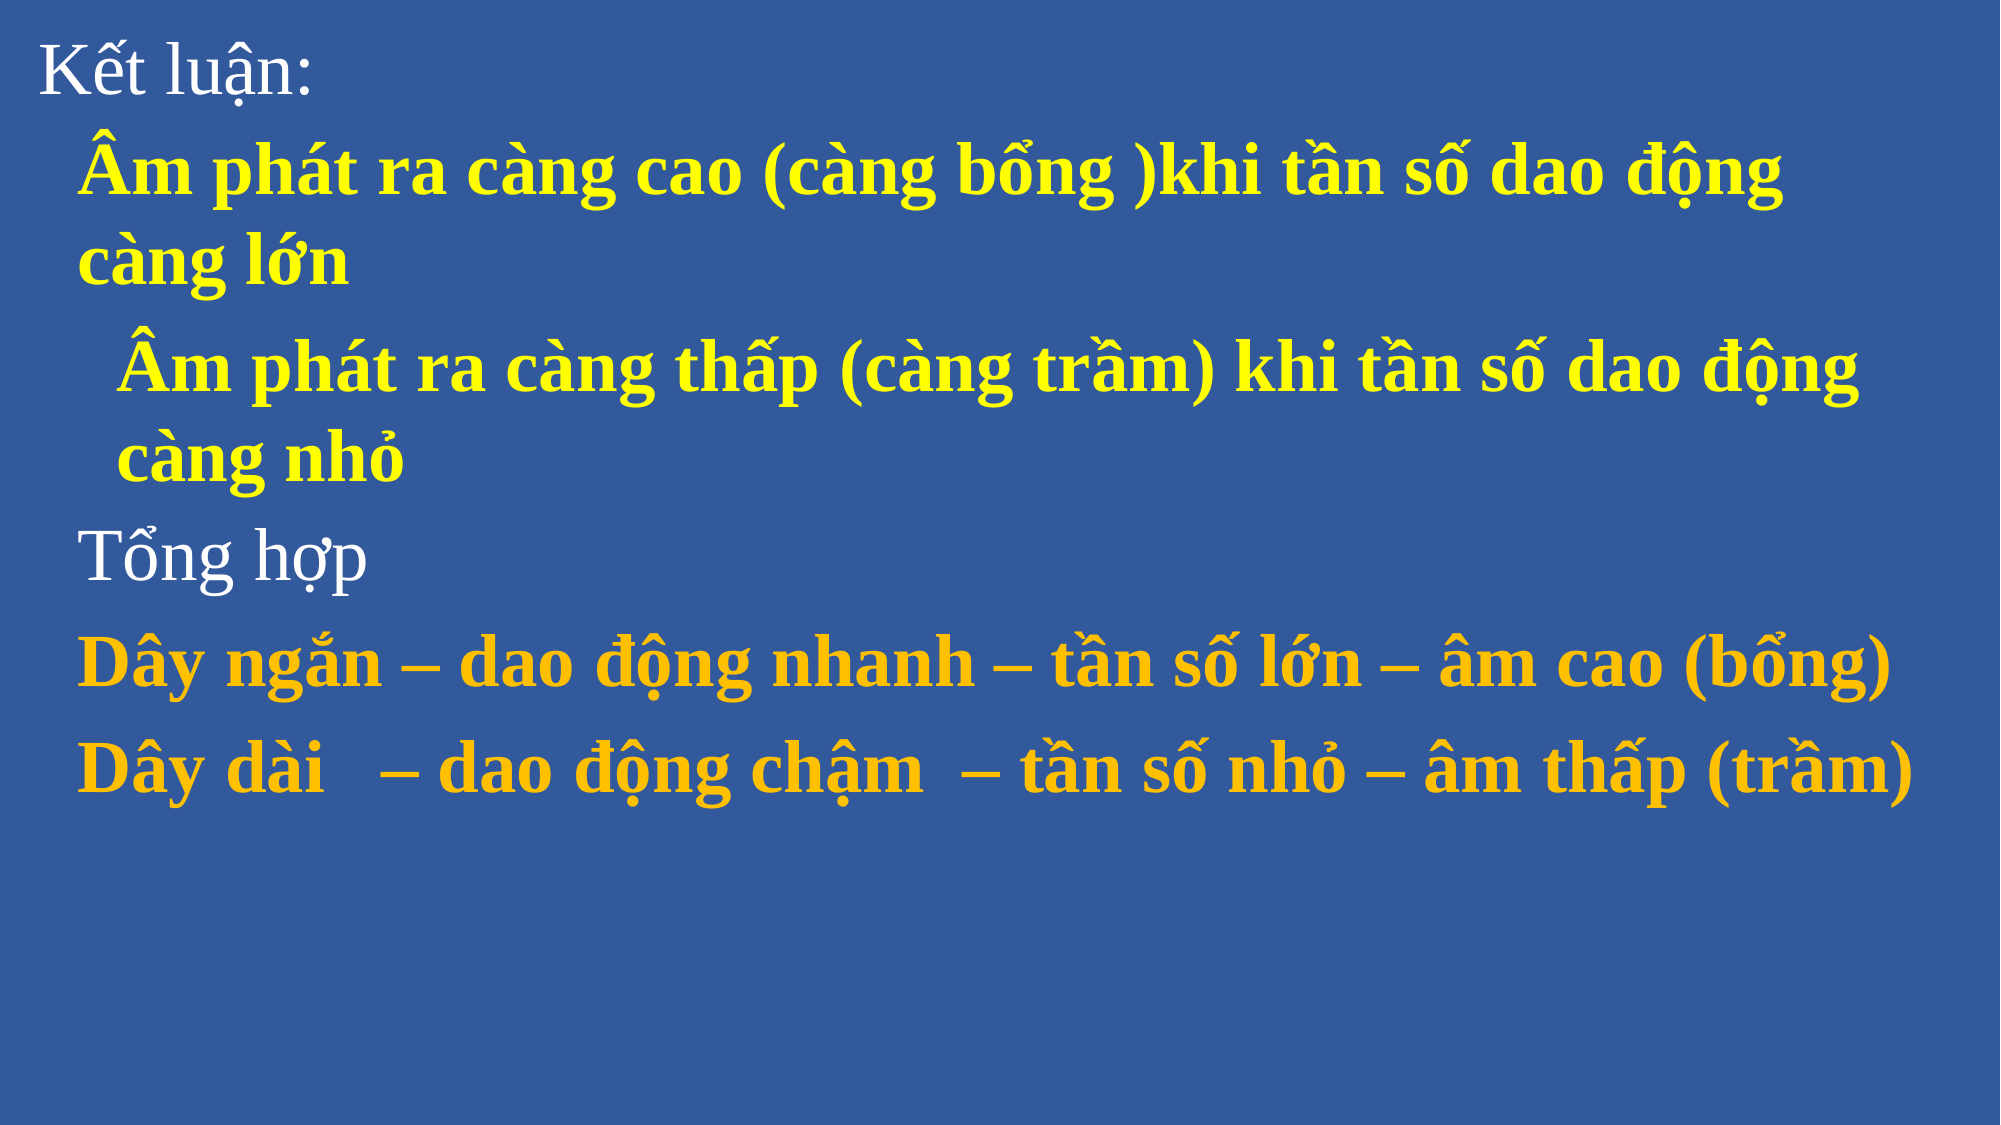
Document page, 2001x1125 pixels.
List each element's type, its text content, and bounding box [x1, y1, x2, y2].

text_box Kết luận: [23, 11, 461, 117]
text_box Dây dài – dao động chậm – tần số nhỏ – âm thấp (trầm) [62, 710, 1938, 815]
text_box Dây ngắn – dao động nhanh – tần số lớn – âm cao (bổng) [62, 604, 1938, 709]
text_box Tổng hợp [62, 498, 500, 603]
text_box Âm phát ra càng cao (càng bổng )khi tần số dao động càng lớn [62, 111, 1938, 307]
text_box Âm phát ra càng thấp (càng trầm) khi tần số dao động càng nhỏ [101, 308, 1933, 504]
